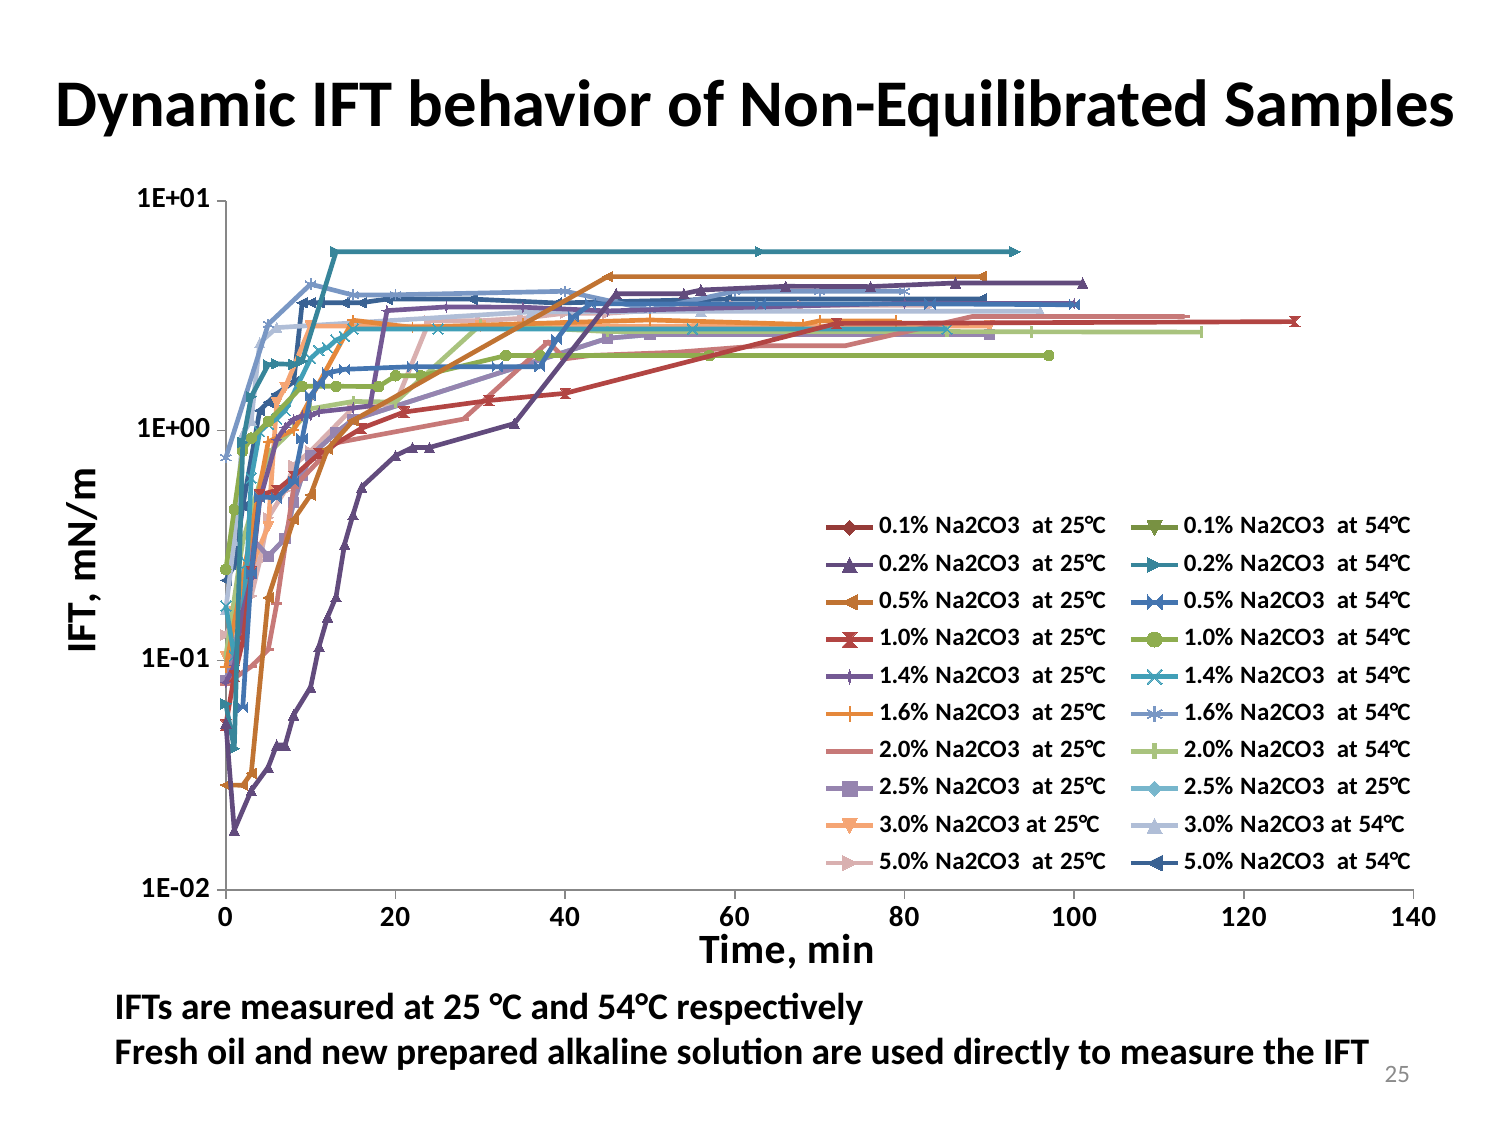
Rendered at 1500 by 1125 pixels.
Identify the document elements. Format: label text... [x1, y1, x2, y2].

chart [51, 162, 1449, 988]
title Dynamic IFT behavior of Non-Equilibrated Samples [37, 37, 1475, 163]
text_box IFTs are measured at 25 °C and 54°C respectively Fresh oil and new prepared alkaline solution are used directly to measure the IFT [99, 994, 1450, 1080]
slide_number 25 [1074, 1042, 1425, 1103]
